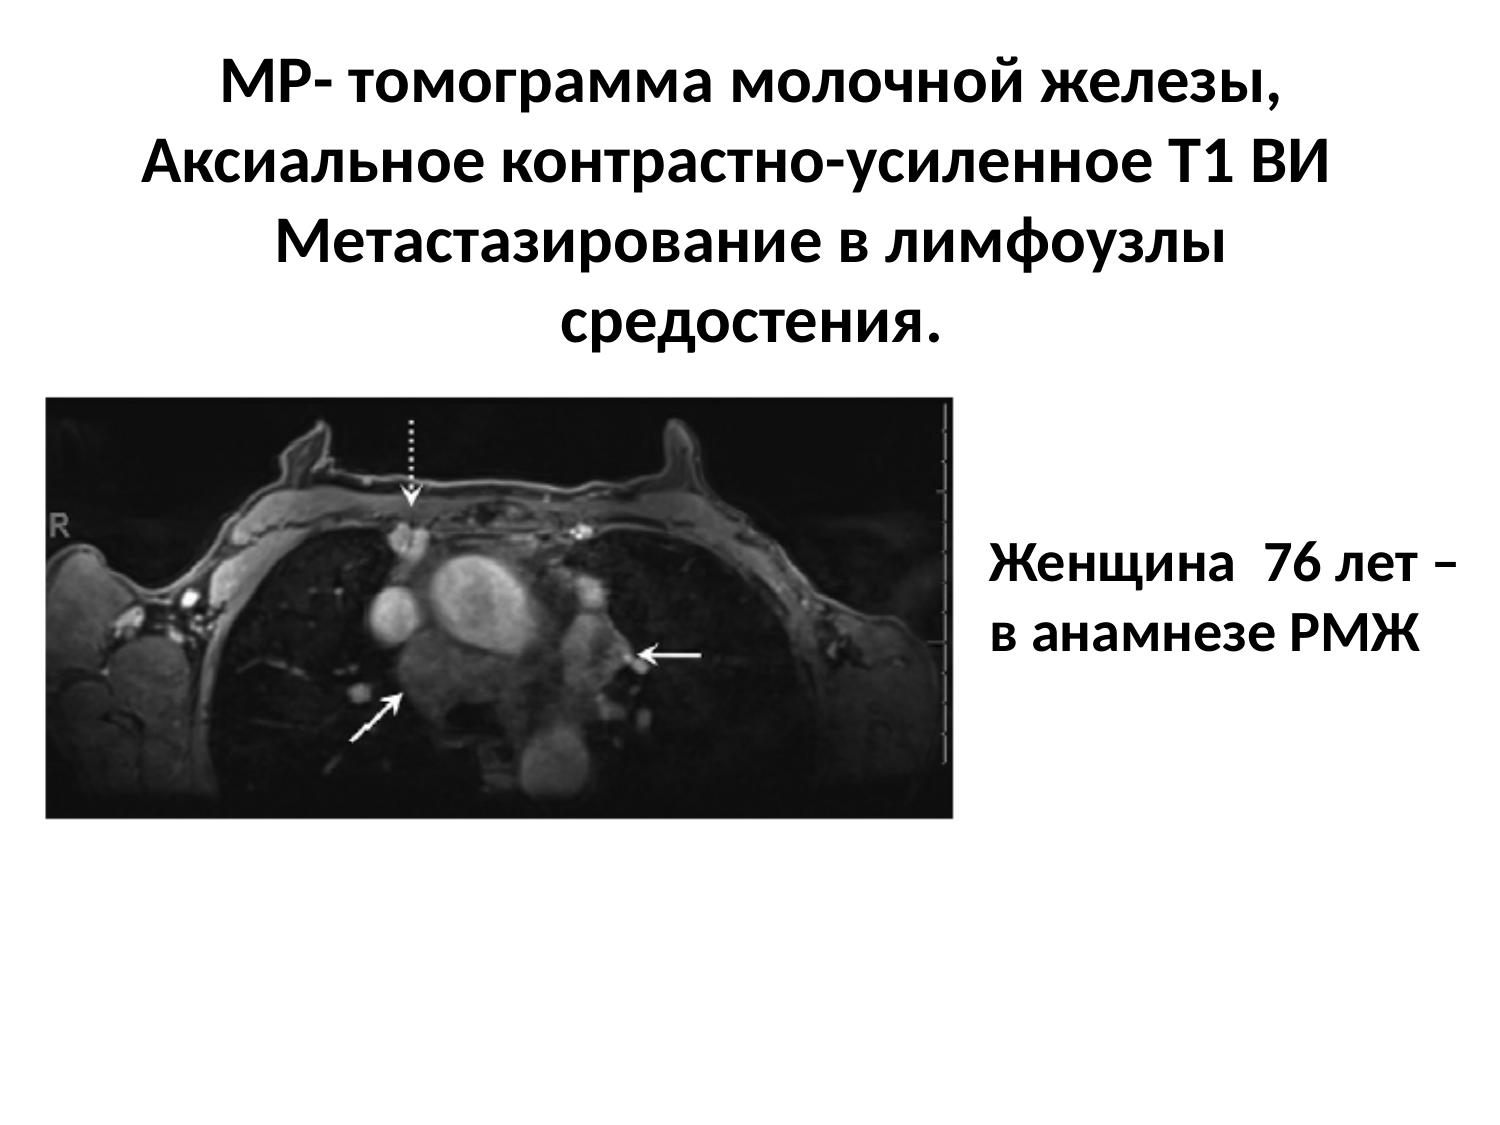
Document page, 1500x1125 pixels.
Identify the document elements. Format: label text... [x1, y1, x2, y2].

text_box Женщина 76 лет – в анамнезе РМЖ [987, 515, 1500, 670]
title МР- томограмма молочной железы, Аксиальное контрастно-усиленное Т1 ВИ Метастазирование в лимфоузлы средостения. [76, 101, 1427, 290]
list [0, 356, 983, 874]
